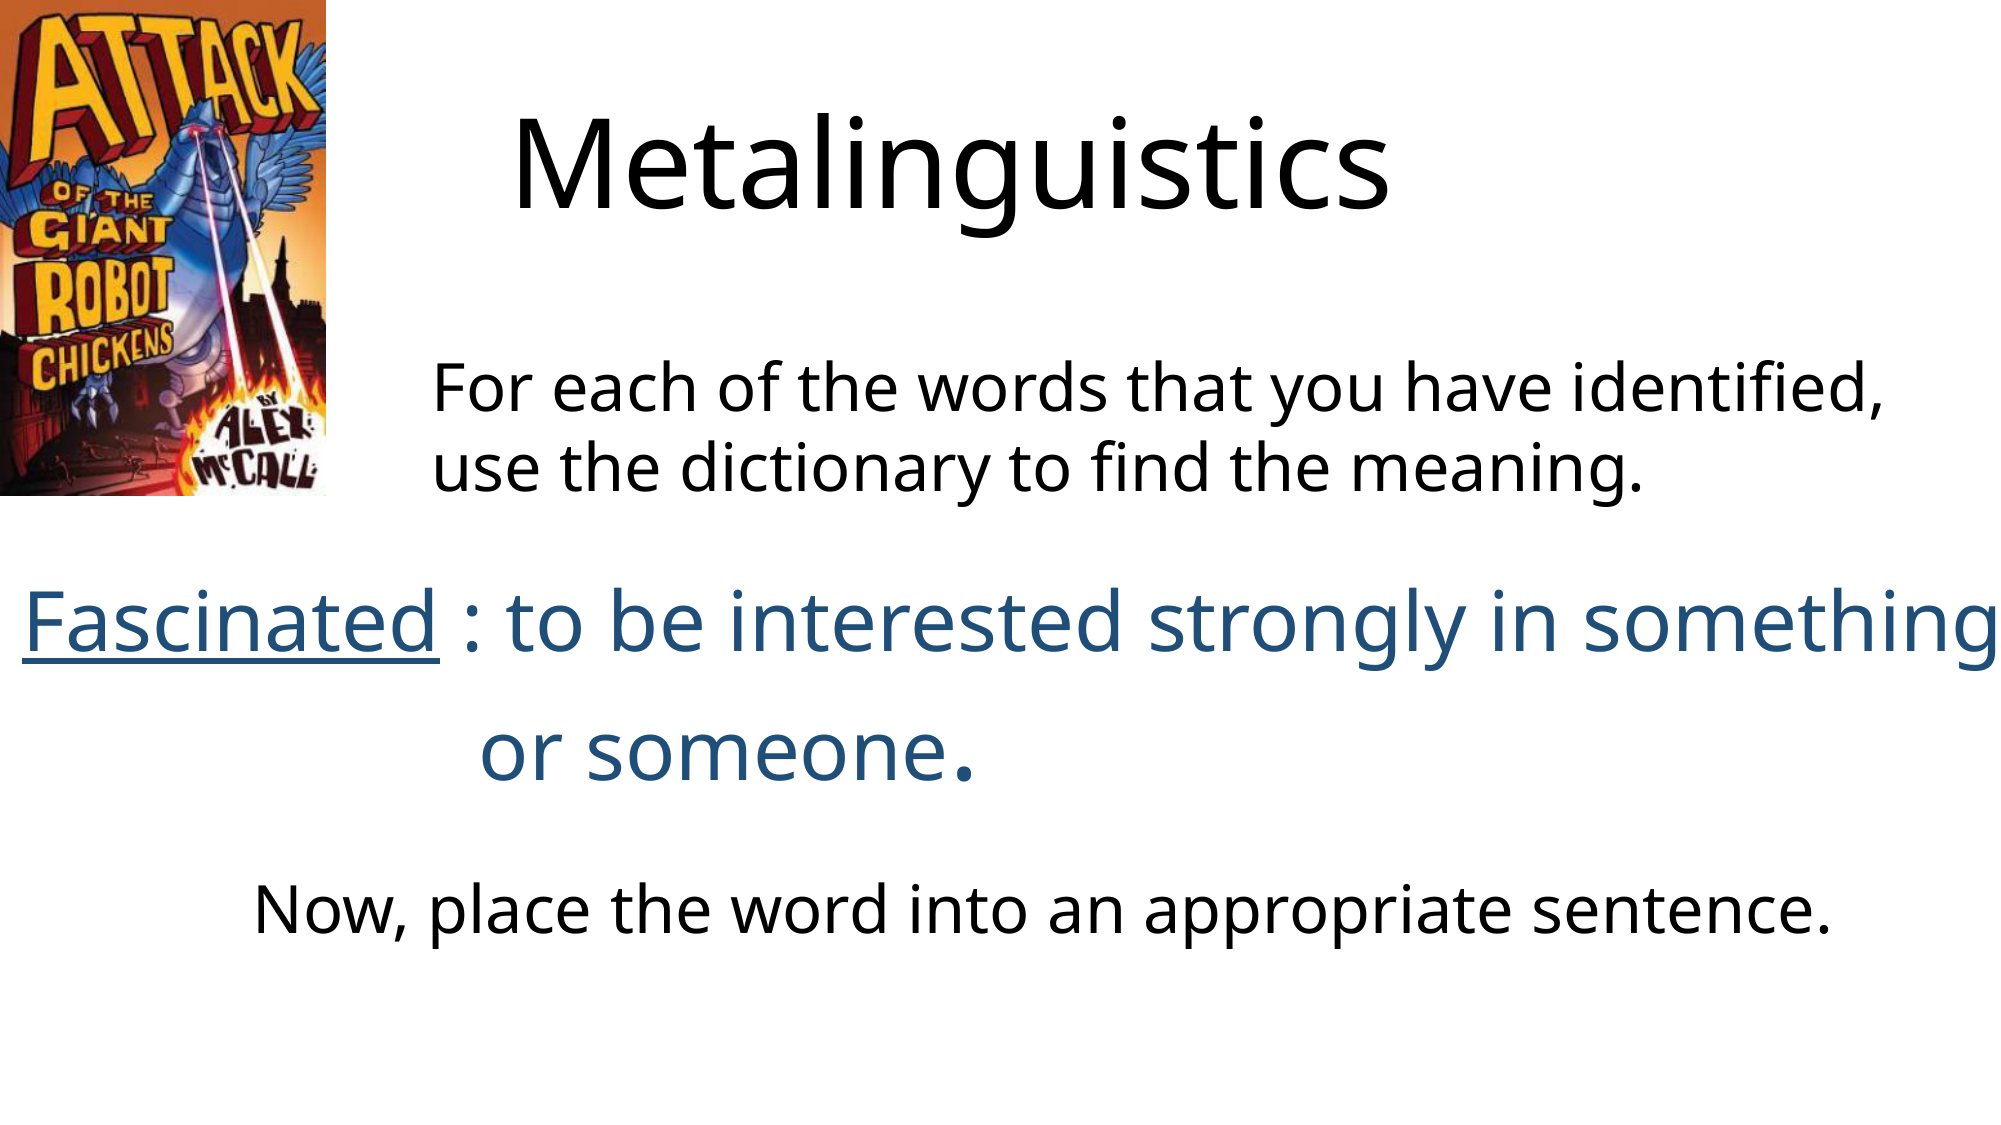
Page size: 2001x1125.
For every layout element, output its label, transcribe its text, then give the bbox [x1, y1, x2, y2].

text_box For each of the words that you have identified, use the dictionary to find the meaning. [416, 337, 1903, 512]
text_box Fascinated : to be interested strongly in something or someone. [7, 560, 2000, 811]
title Metalinguistics [326, 59, 1863, 278]
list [0, 0, 326, 496]
text_box Now, place the word into an appropriate sentence. [238, 859, 1850, 954]
